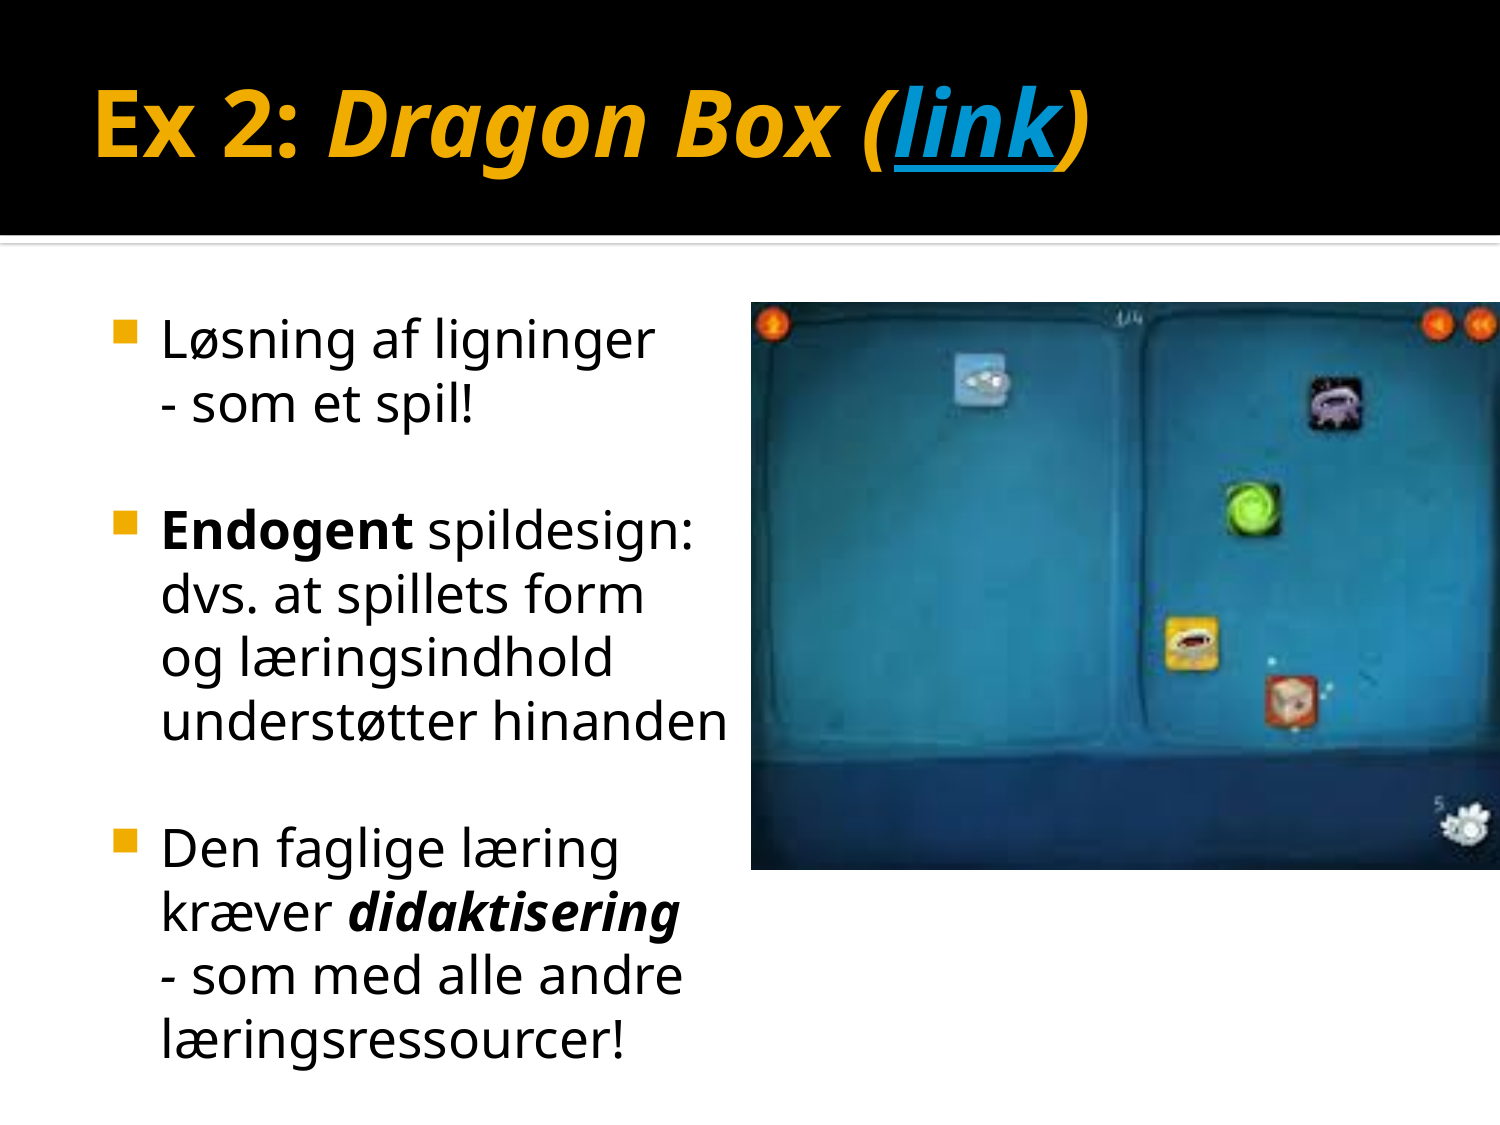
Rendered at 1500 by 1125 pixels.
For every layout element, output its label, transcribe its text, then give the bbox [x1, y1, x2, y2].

title Ex 2: Dragon Box (link) [75, 24, 1425, 231]
picture [751, 302, 1500, 870]
list Løsning af ligninger - som et spil! Endogent spildesign: dvs. at spillets form og læringsindhold understøtter hinanden Den faglige læring kræver didaktisering - som med alle andre læringsressourcer! [75, 291, 1010, 1083]
